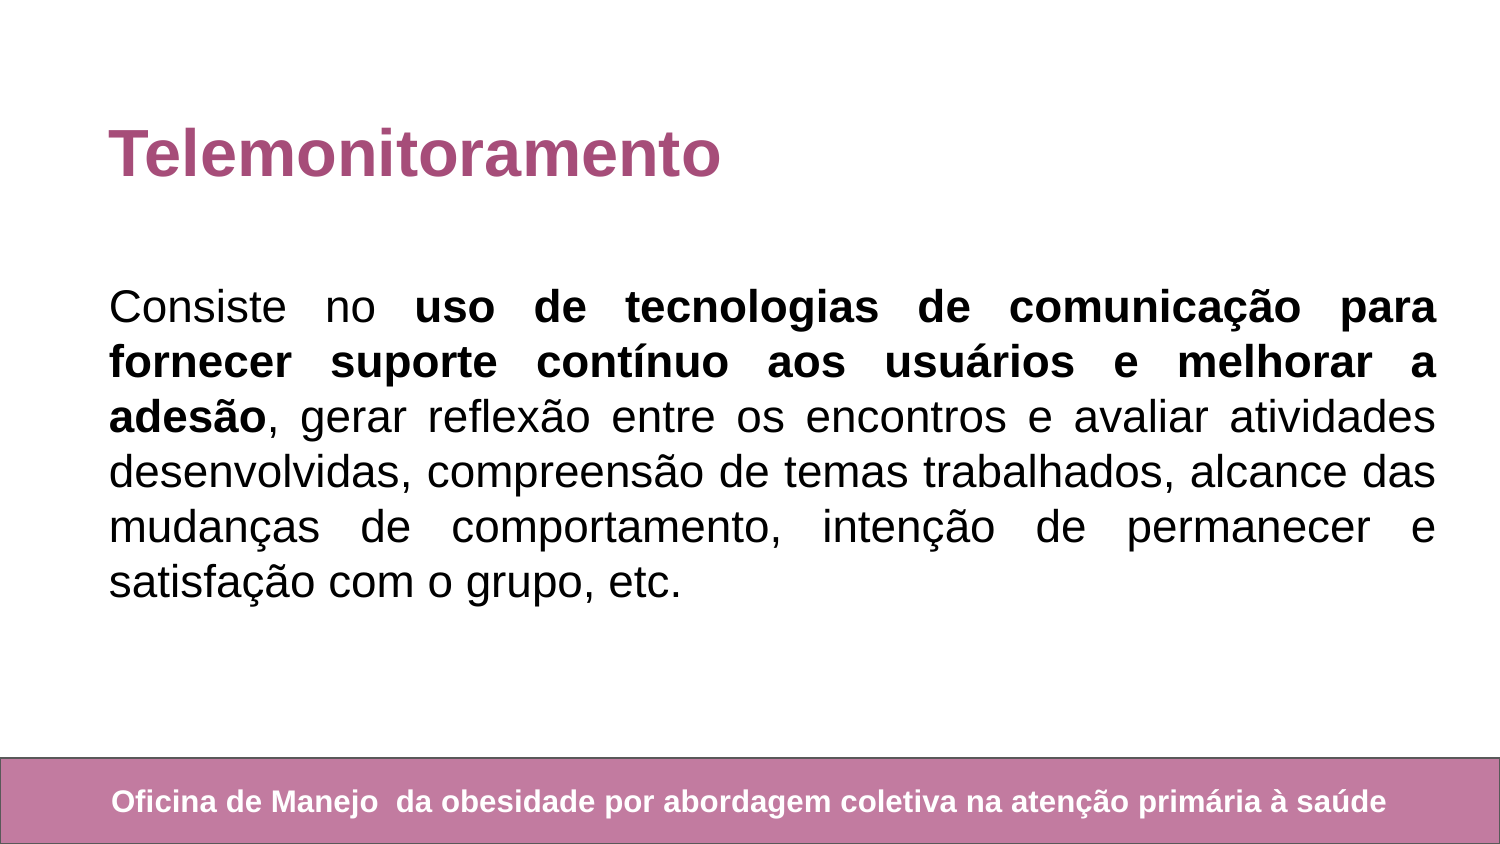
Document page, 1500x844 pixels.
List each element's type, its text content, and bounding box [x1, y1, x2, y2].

title Telemonitoramento [93, 94, 901, 200]
text_box Consiste no uso de tecnologias de comunicação para fornecer suporte contínuo aos usuários e melhorar a adesão, gerar reflexão entre os encontros e avaliar atividades desenvolvidas, compreensão de temas trabalhados, alcance das mudanças de comportamento, intenção de permanecer e satisfação com o grupo, etc. [93, 261, 1453, 622]
